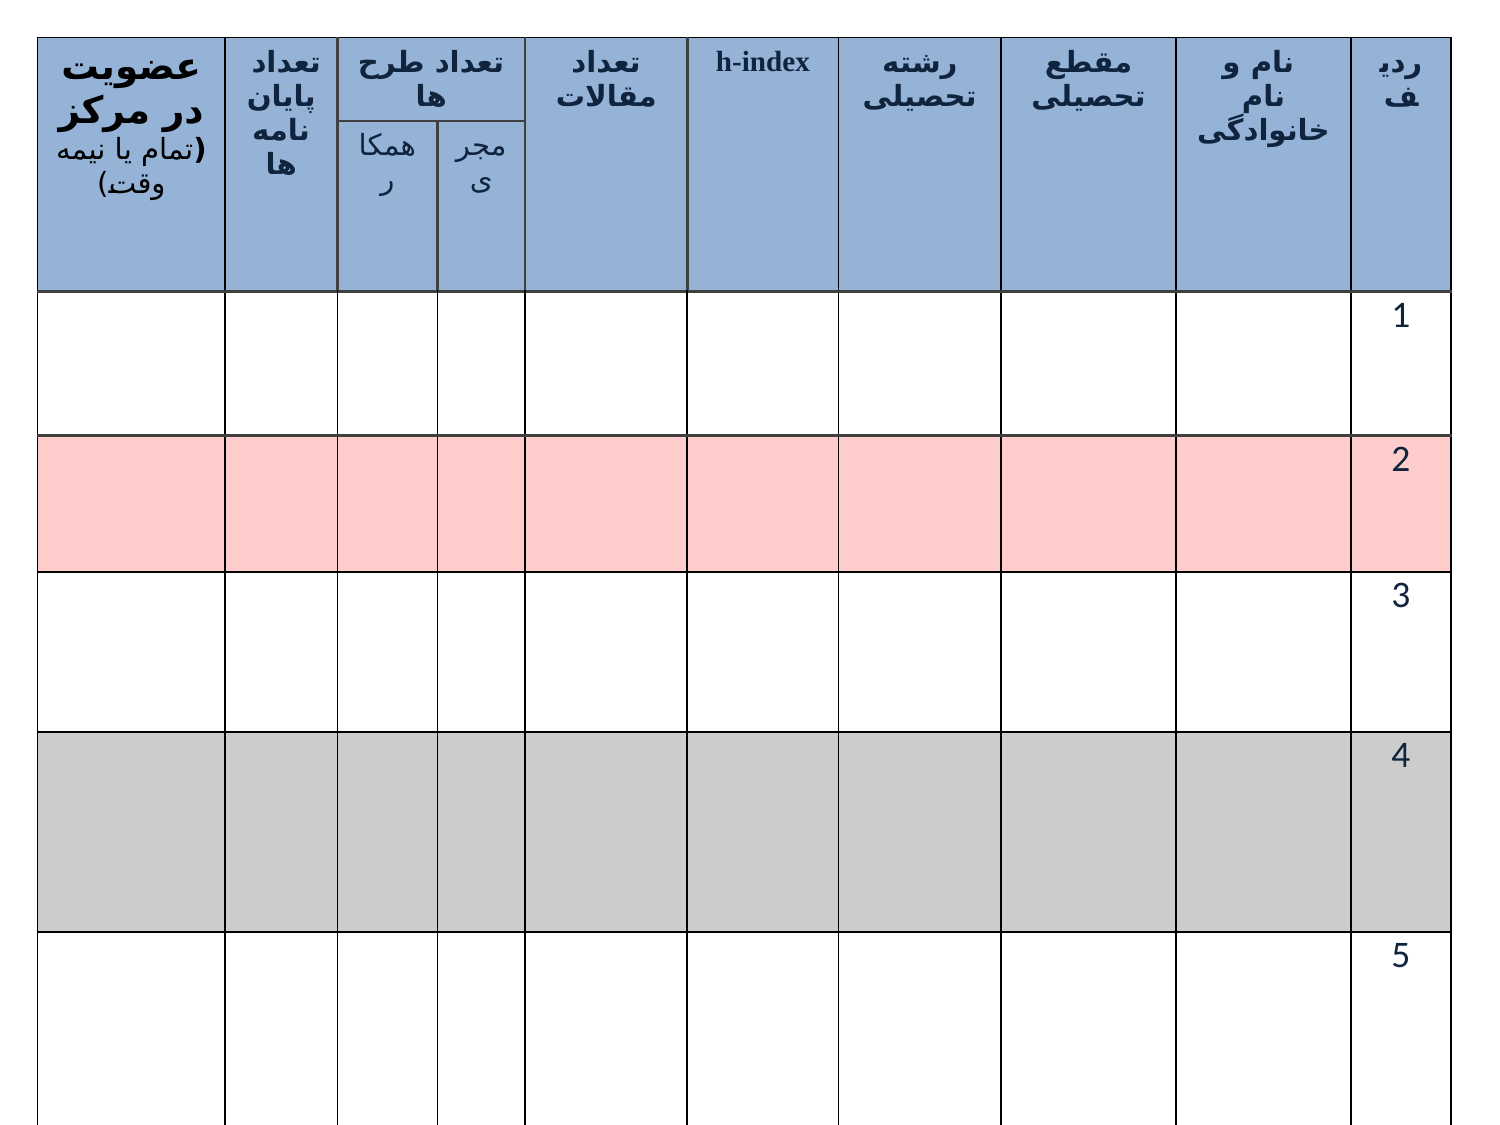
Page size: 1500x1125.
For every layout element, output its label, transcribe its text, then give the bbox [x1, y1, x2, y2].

table_cell [839, 733, 1000, 931]
table_header تعداد مقالات [526, 38, 686, 290]
table_cell [438, 293, 524, 434]
table_cell [38, 733, 224, 931]
table_header رشته تحصیلی [839, 38, 1000, 290]
table_cell [1177, 293, 1350, 434]
table_cell [38, 293, 224, 434]
table_cell [438, 733, 524, 931]
table_cell [338, 293, 437, 434]
table_cell [438, 437, 524, 571]
table_header عضویت در مرکز (تمام یا نیمه وقت) [38, 38, 224, 290]
table_cell [38, 573, 224, 731]
table_cell 2 [1352, 437, 1450, 571]
table_cell [839, 933, 1000, 1125]
table_cell [226, 733, 337, 931]
table_cell [1177, 933, 1350, 1125]
table_cell 4 [1352, 733, 1450, 931]
table_cell [338, 573, 437, 731]
table_cell [839, 573, 1000, 731]
table_cell [1002, 573, 1175, 731]
table_cell [526, 933, 686, 1125]
table_header ردیف [1352, 38, 1450, 290]
table_cell [1177, 733, 1350, 931]
table_cell [438, 573, 524, 731]
table_cell [839, 437, 1000, 571]
table_cell [1002, 293, 1175, 434]
table_cell [226, 573, 337, 731]
table_cell [1002, 437, 1175, 571]
table_cell [688, 437, 838, 571]
table_header نام و نام خانوادگی [1177, 38, 1350, 290]
table_header تعداد پایان نامه ها [226, 38, 336, 290]
table_cell 3 [1352, 573, 1450, 731]
table_cell [438, 933, 524, 1125]
table_cell [226, 933, 337, 1125]
table_cell [338, 933, 437, 1125]
table_cell [526, 733, 686, 931]
table_cell [688, 933, 838, 1125]
table_cell 5 [1352, 933, 1450, 1125]
table_cell [526, 437, 686, 571]
table_cell [1002, 933, 1175, 1125]
table_cell همکار [339, 122, 436, 290]
table_header h-index [689, 38, 838, 290]
table_cell [1177, 437, 1350, 571]
table_cell [338, 437, 437, 571]
table_cell [226, 293, 337, 434]
table_cell [688, 573, 838, 731]
table_cell [38, 933, 224, 1125]
table_header مقطع تحصیلی [1002, 38, 1175, 290]
table_cell [688, 293, 838, 434]
table_cell [226, 437, 337, 571]
table_header تعداد طرح ها [339, 38, 524, 120]
table_cell مجری [439, 122, 524, 290]
table_cell [839, 293, 1000, 434]
table_cell [526, 293, 686, 434]
table_cell [38, 437, 224, 571]
table_cell [1177, 573, 1350, 731]
table_cell [526, 573, 686, 731]
table_cell [688, 733, 838, 931]
table_cell 1 [1352, 293, 1450, 434]
table_cell [1002, 733, 1175, 931]
table_cell [338, 733, 437, 931]
